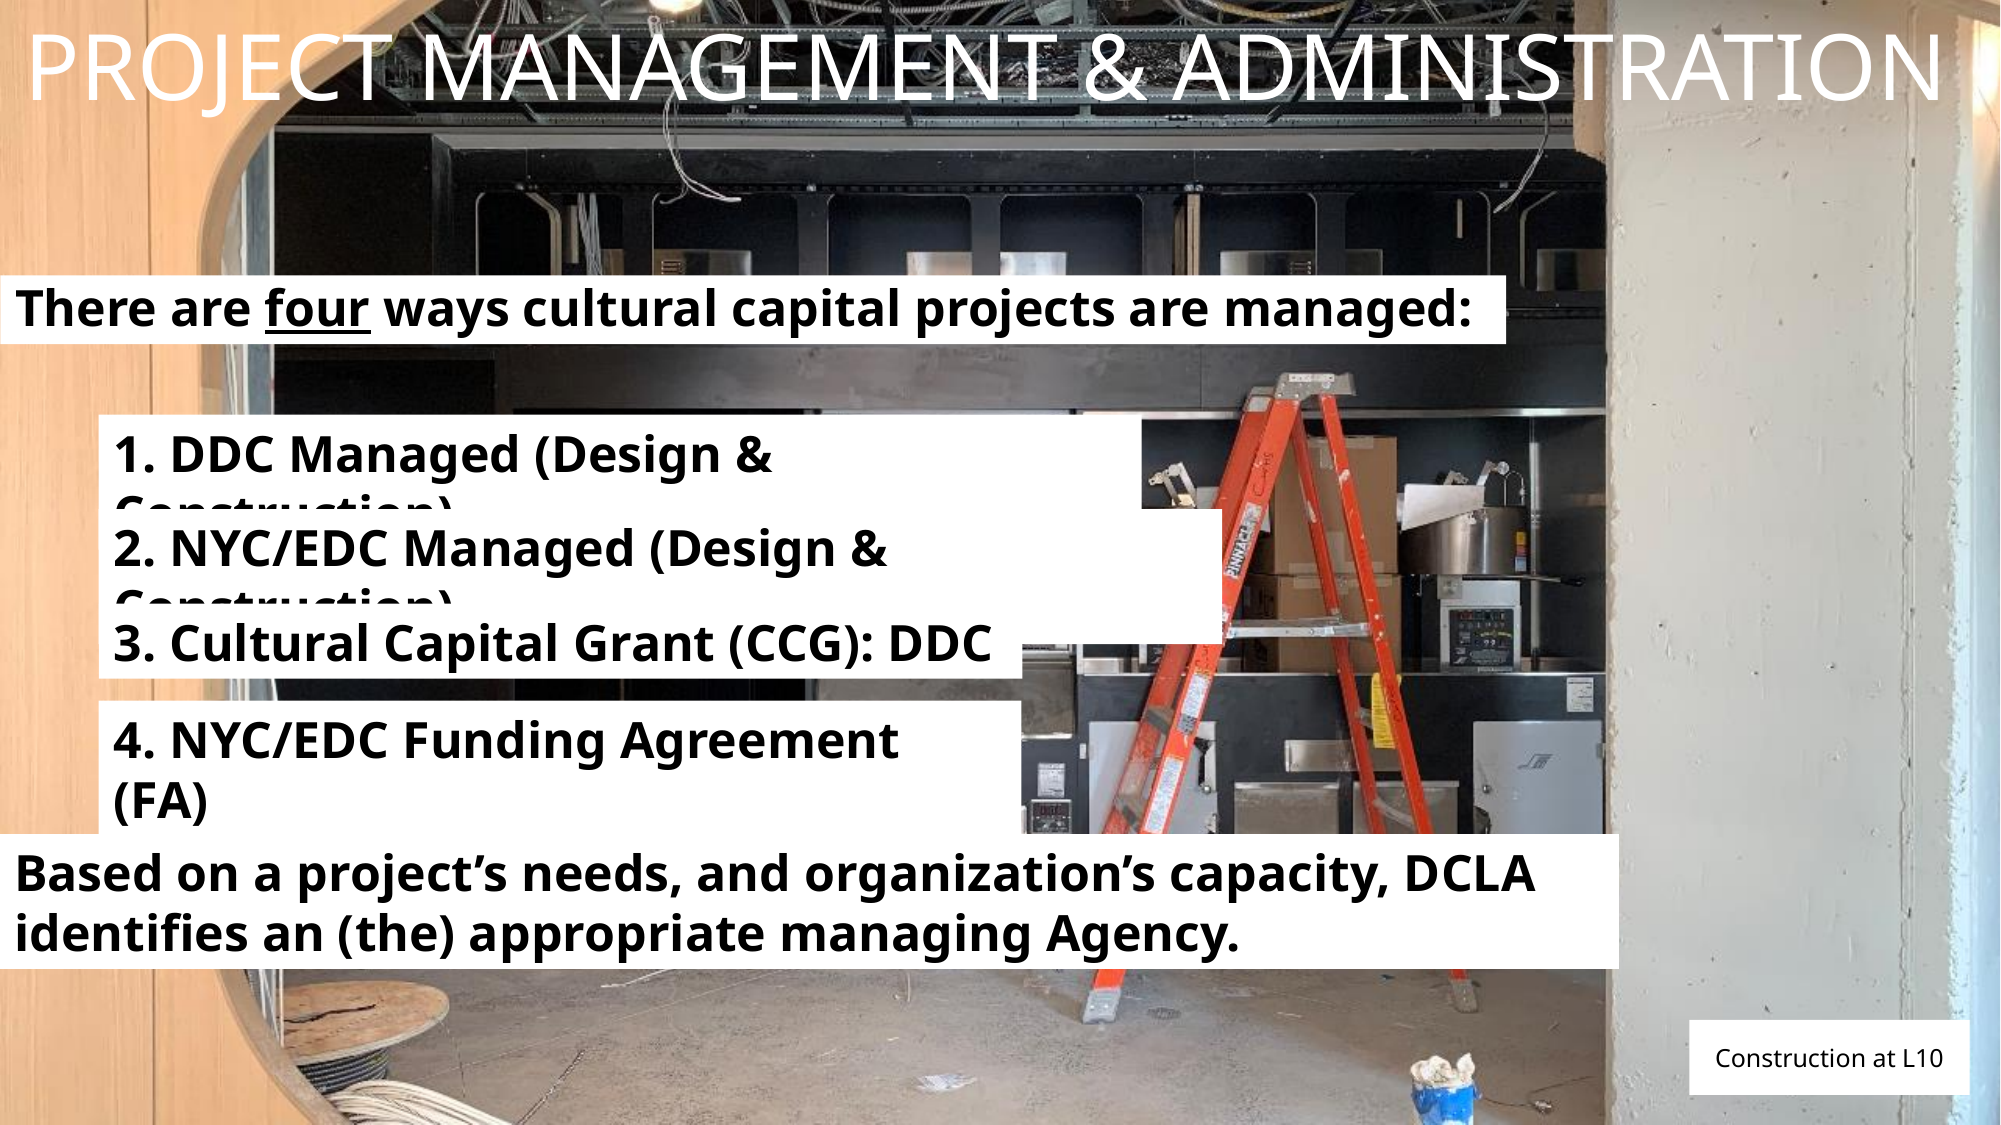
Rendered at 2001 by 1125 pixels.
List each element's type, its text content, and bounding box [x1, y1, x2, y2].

text_box 2. NYC/EDC Managed (Design & Construction) [98, 509, 1223, 645]
title PROJECT MANAGEMENT & ADMINISTRATION [0, 0, 2000, 128]
text_box 3. Cultural Capital Grant (CCG): DDC [98, 603, 1023, 679]
text_box 4. NYC/EDC Funding Agreement (FA) [98, 700, 1022, 834]
picture [0, 0, 2001, 1125]
text_box There are four ways cultural capital projects are managed: [0, 275, 1507, 345]
text_box Based on a project’s needs, and organization’s capacity, DCLA identifies an (the) appropriate managing Agency. [0, 834, 1619, 969]
text_box 1. DDC Managed (Design & Construction) [98, 414, 1142, 509]
text_box Construction at L10 [1689, 1019, 1970, 1095]
